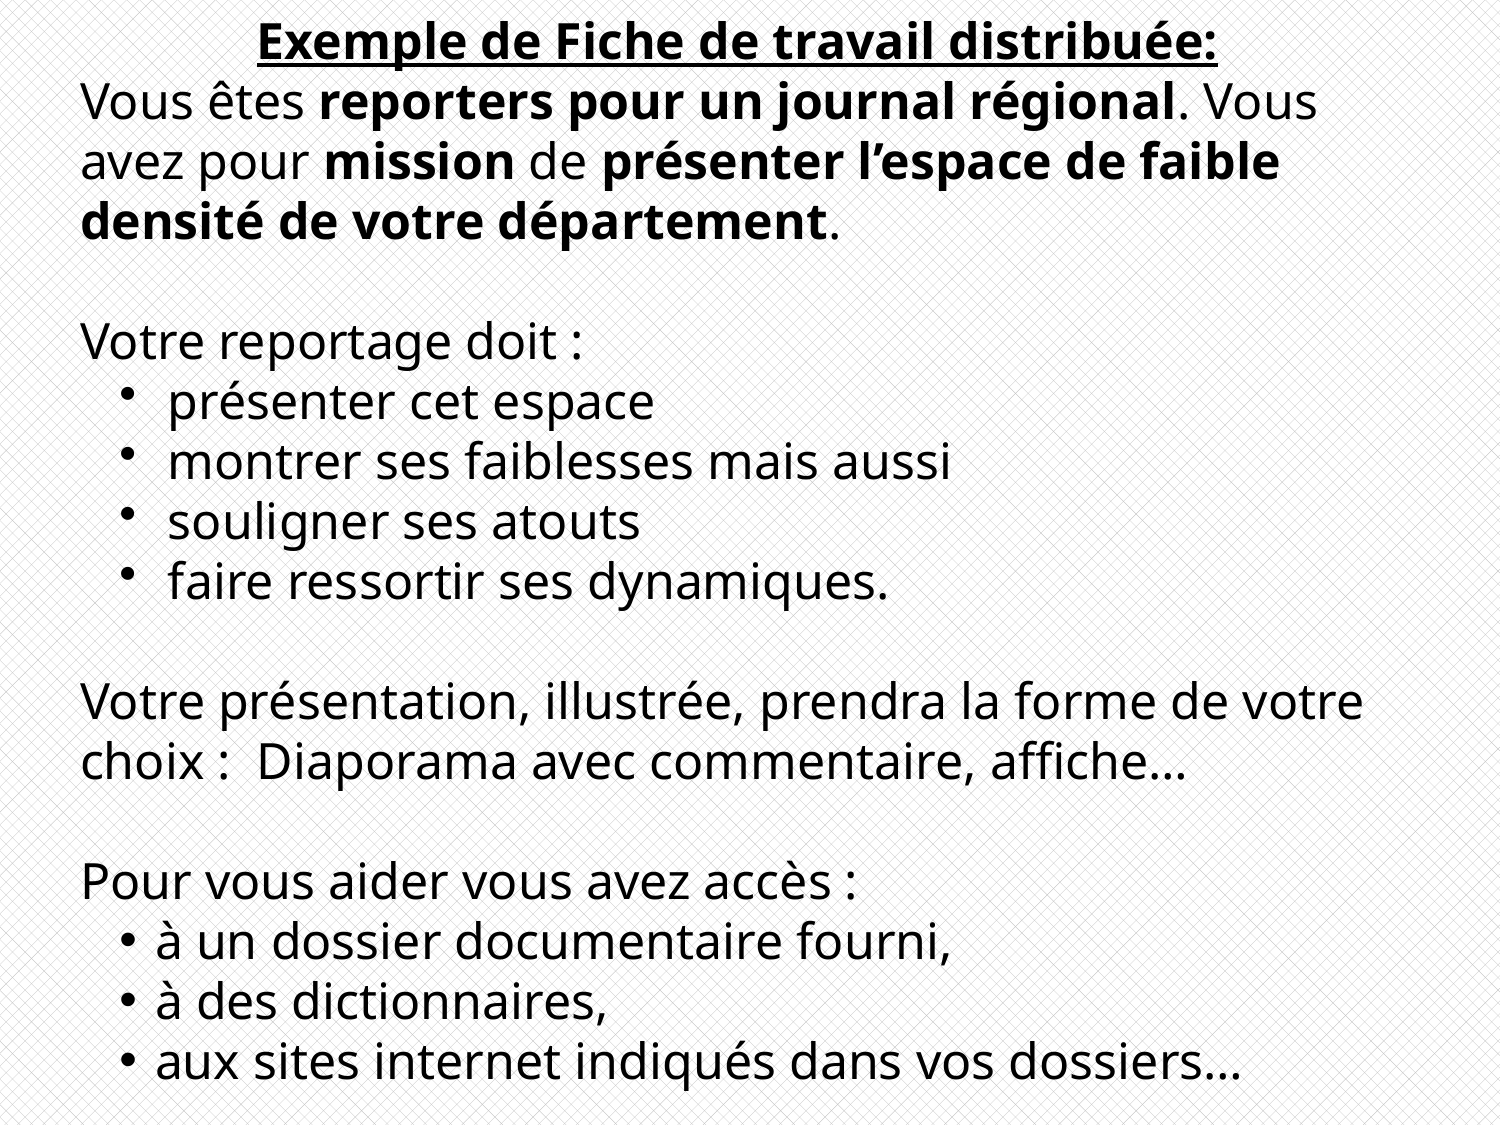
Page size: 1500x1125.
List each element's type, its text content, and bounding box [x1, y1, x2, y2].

text_box Exemple de Fiche de travail distribuée: Vous êtes reporters pour un journal régional. Vous avez pour mission de présenter l’espace de faible densité de votre département. Votre reportage doit : présenter cet espace montrer ses faiblesses mais aussi souligner ses atouts faire ressortir ses dynamiques. Votre présentation, illustrée, prendra la forme de votre choix : Diaporama avec commentaire, affiche… Pour vous aider vous avez accès : à un dossier documentaire fourni, à des dictionnaires, aux sites internet indiqués dans vos dossiers… [64, 2, 1424, 1098]
